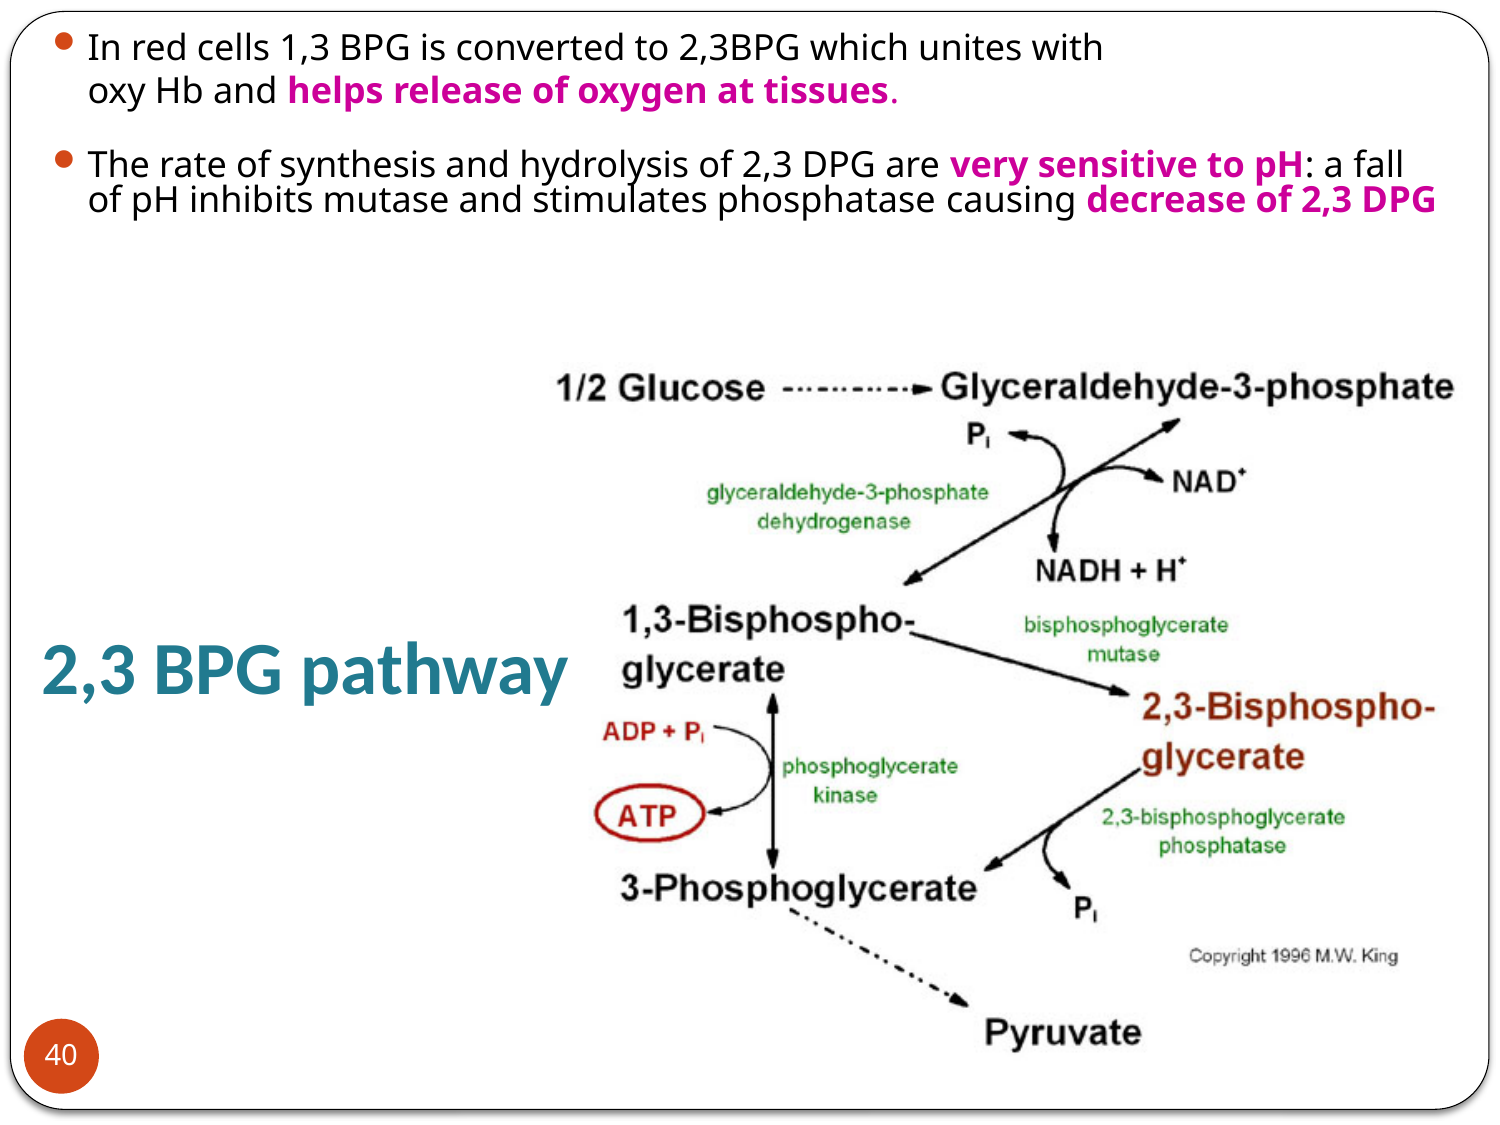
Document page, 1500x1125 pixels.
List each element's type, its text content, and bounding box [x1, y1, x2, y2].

slide_number 40 [23, 1018, 99, 1094]
text_box 2,3 BPG pathway [26, 612, 543, 718]
list In red cells 1,3 BPG is converted to 2,3BPG which unites with oxy Hb and helps release of oxygen at tissues. The rate of synthesis and hydrolysis of 2,3 DPG are very sensitive to pH: a fall of pH inhibits mutase and stimulates phosphatase causing decrease of 2,3 DPG [37, 24, 1463, 263]
picture [549, 362, 1463, 1061]
